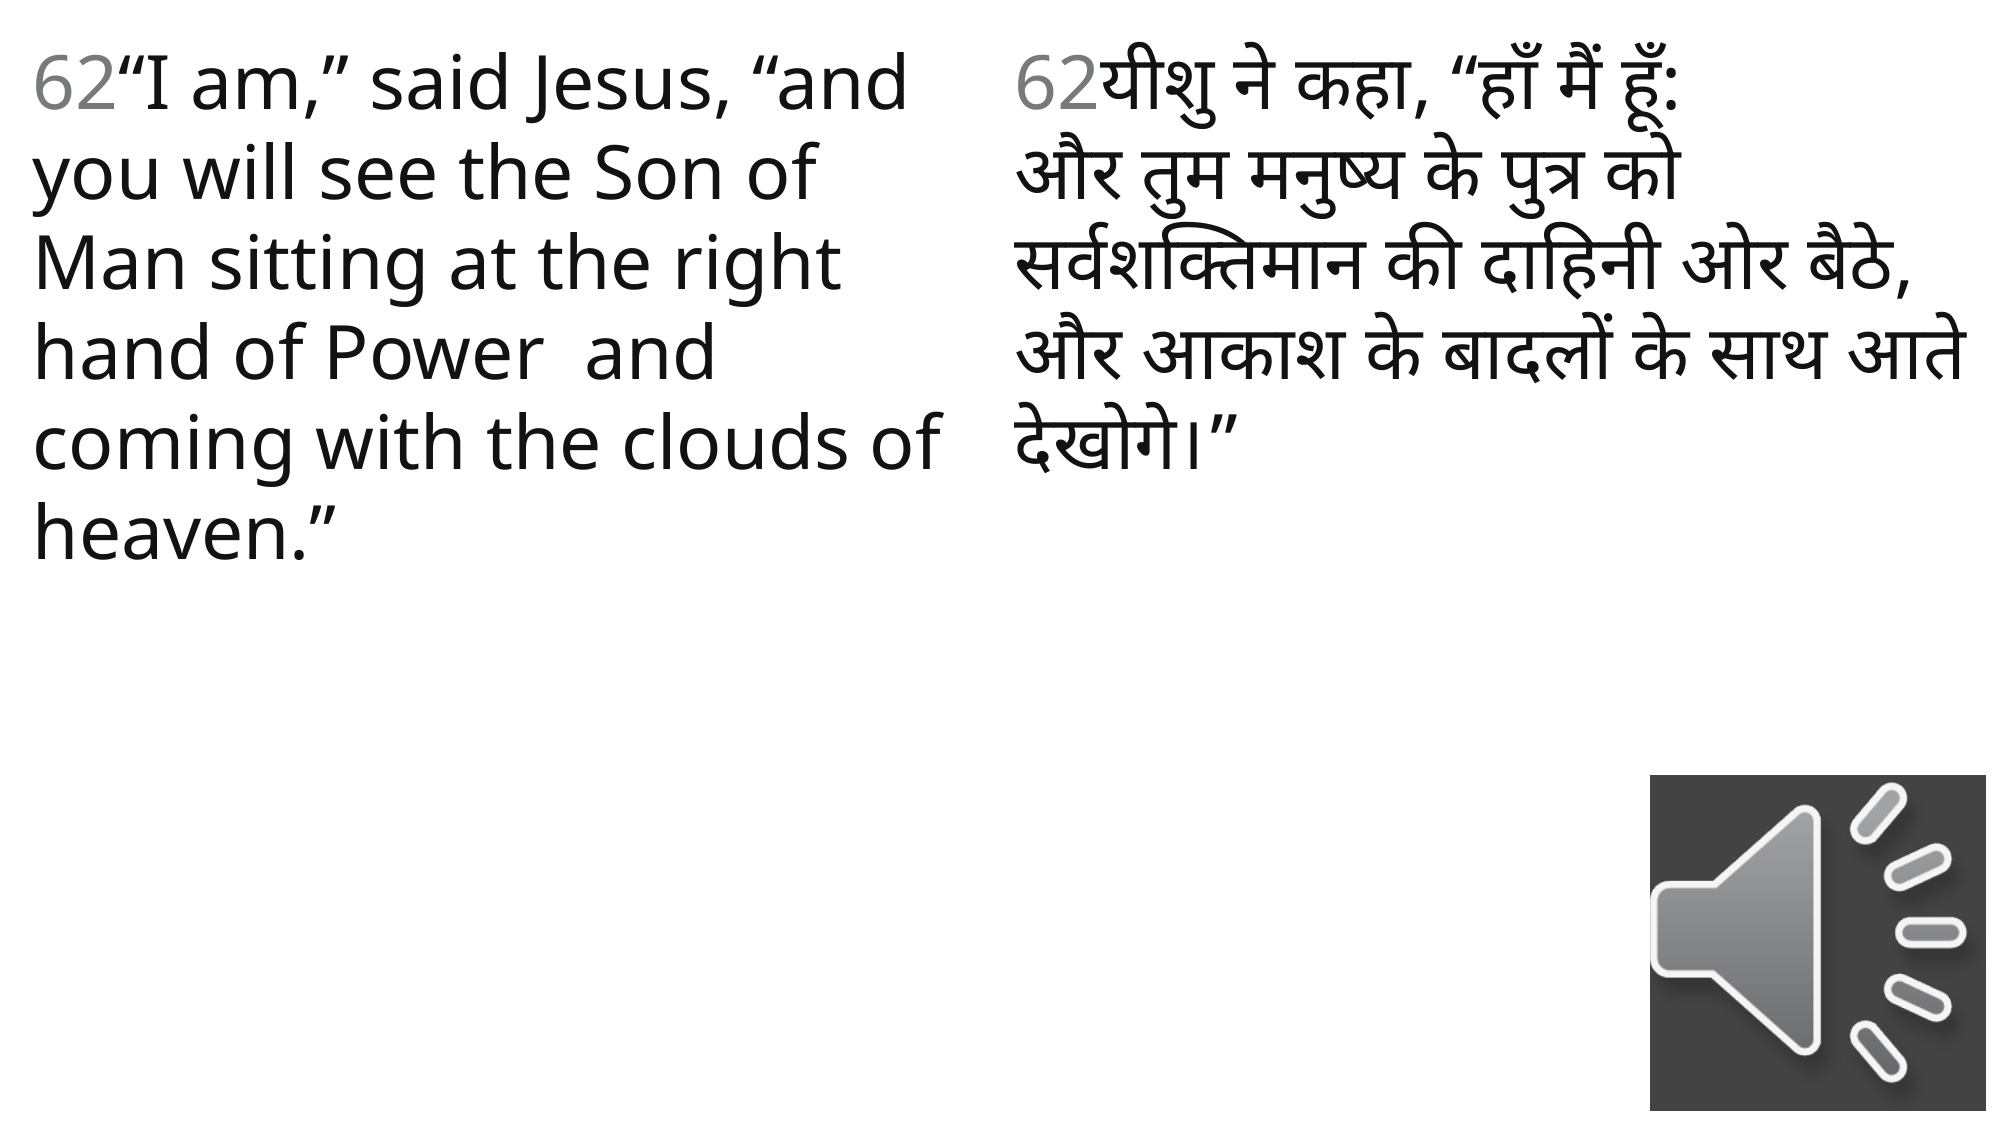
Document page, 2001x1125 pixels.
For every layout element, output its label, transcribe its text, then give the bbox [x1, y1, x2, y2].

text_box 62यीशु ने कहा, “हाँ मैं हूँ: और तुम मनुष्य के पुत्र को सर्वशक्तिमान की दाहिनी ओर बैठे, और आकाश के बादलों के साथ आते देखोगे।” [999, 27, 2000, 1104]
picture [1648, 773, 1987, 1112]
text_box 62“I am,” said Jesus, “and you will see the Son of Man sitting at the right hand of Power and coming with the clouds of heaven.” [18, 27, 973, 1104]
